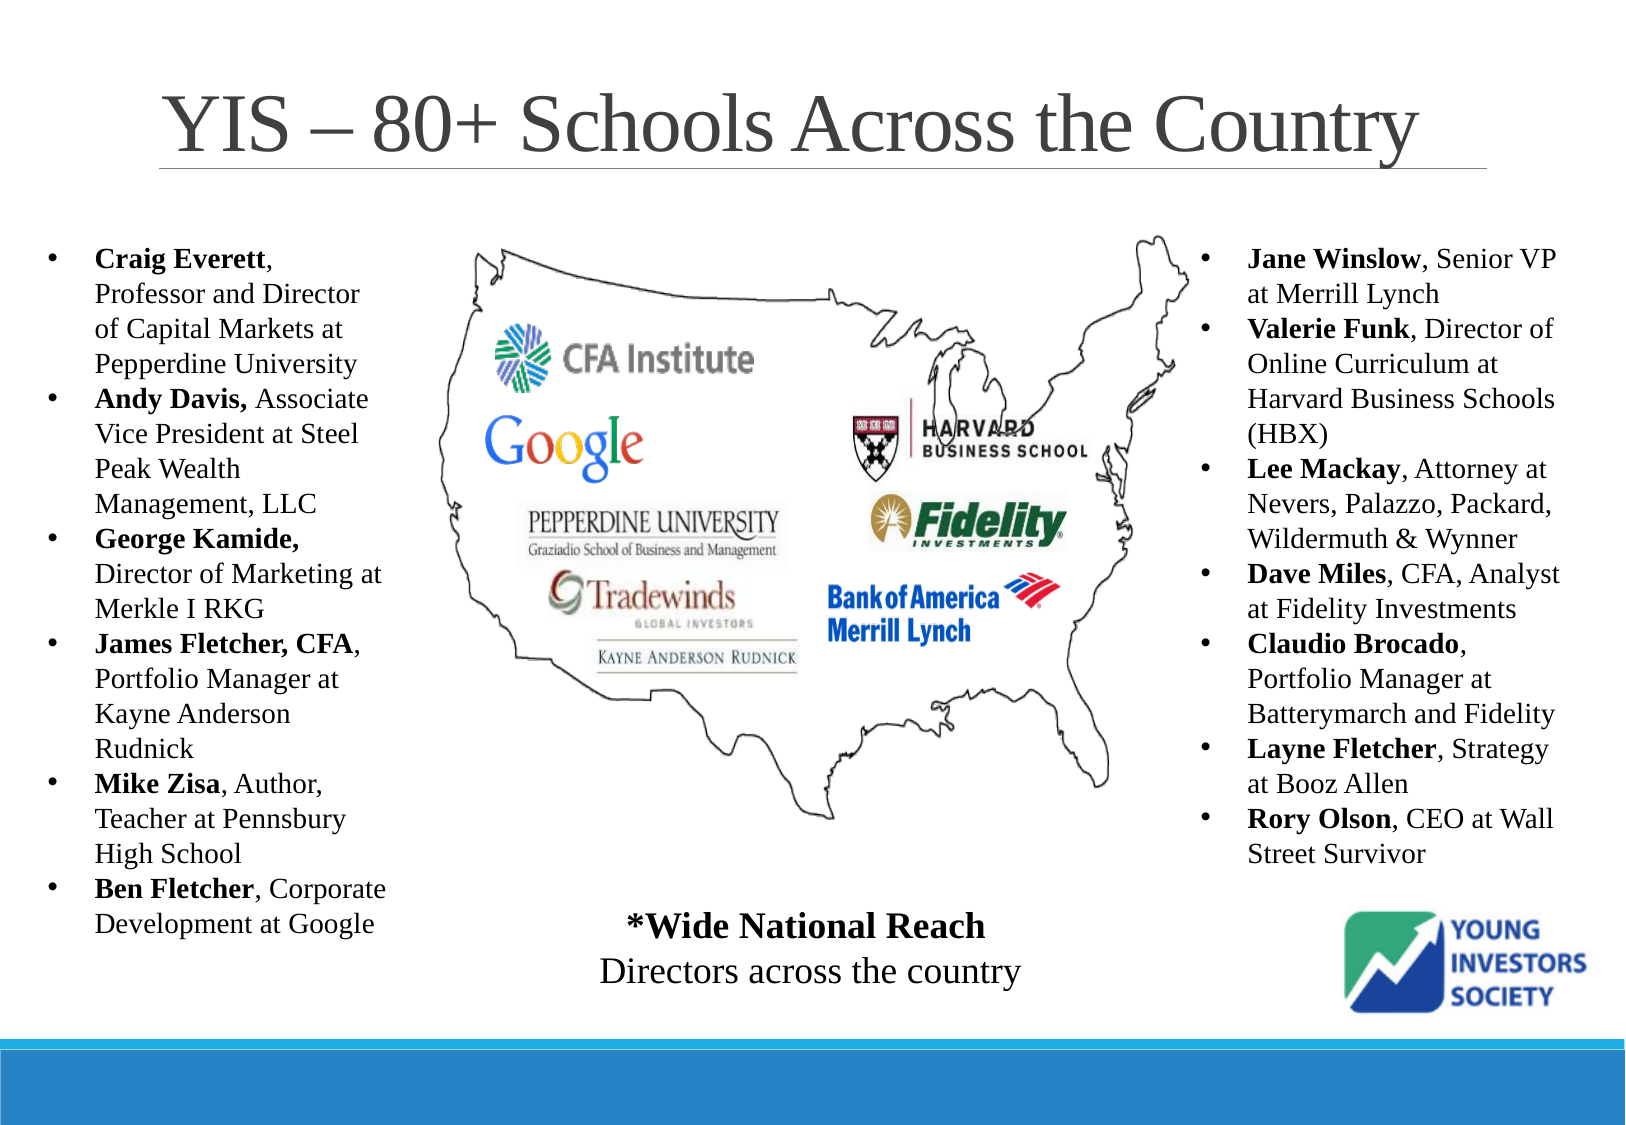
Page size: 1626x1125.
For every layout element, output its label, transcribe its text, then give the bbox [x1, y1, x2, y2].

title YIS – 80+ Schools Across the Country [146, 47, 1487, 177]
picture [480, 322, 806, 678]
picture [867, 491, 1067, 553]
picture [1331, 904, 1597, 1022]
text_box Craig Everett, Professor and Director of Capital Markets at Pepperdine University Andy Davis, Associate Vice President at Steel Peak Wealth Management, LLC George Kamide, Director of Marketing at Merkle I RKG James Fletcher, CFA, Portfolio Manager at Kayne Anderson Rudnick Mike Zisa, Author, Teacher at Pennsbury High School Ben Fletcher, Corporate Development at Google [32, 232, 405, 947]
text_box Jane Winslow, Senior VP at Merrill Lynch Valerie Funk, Director of Online Curriculum at Harvard Business Schools (HBX) Lee Mackay, Attorney at Nevers, Palazzo, Packard, Wildermuth & Wynner Dave Miles, CFA, Analyst at Fidelity Investments Claudio Brocado, Portfolio Manager at Batterymarch and Fidelity Layne Fletcher, Strategy at Booz Allen Rory Olson, CEO at Wall Street Survivor [1185, 232, 1583, 922]
text_box *Wide National Reach Directors across the country [420, 893, 1201, 999]
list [435, 231, 1192, 826]
picture [818, 561, 1067, 656]
